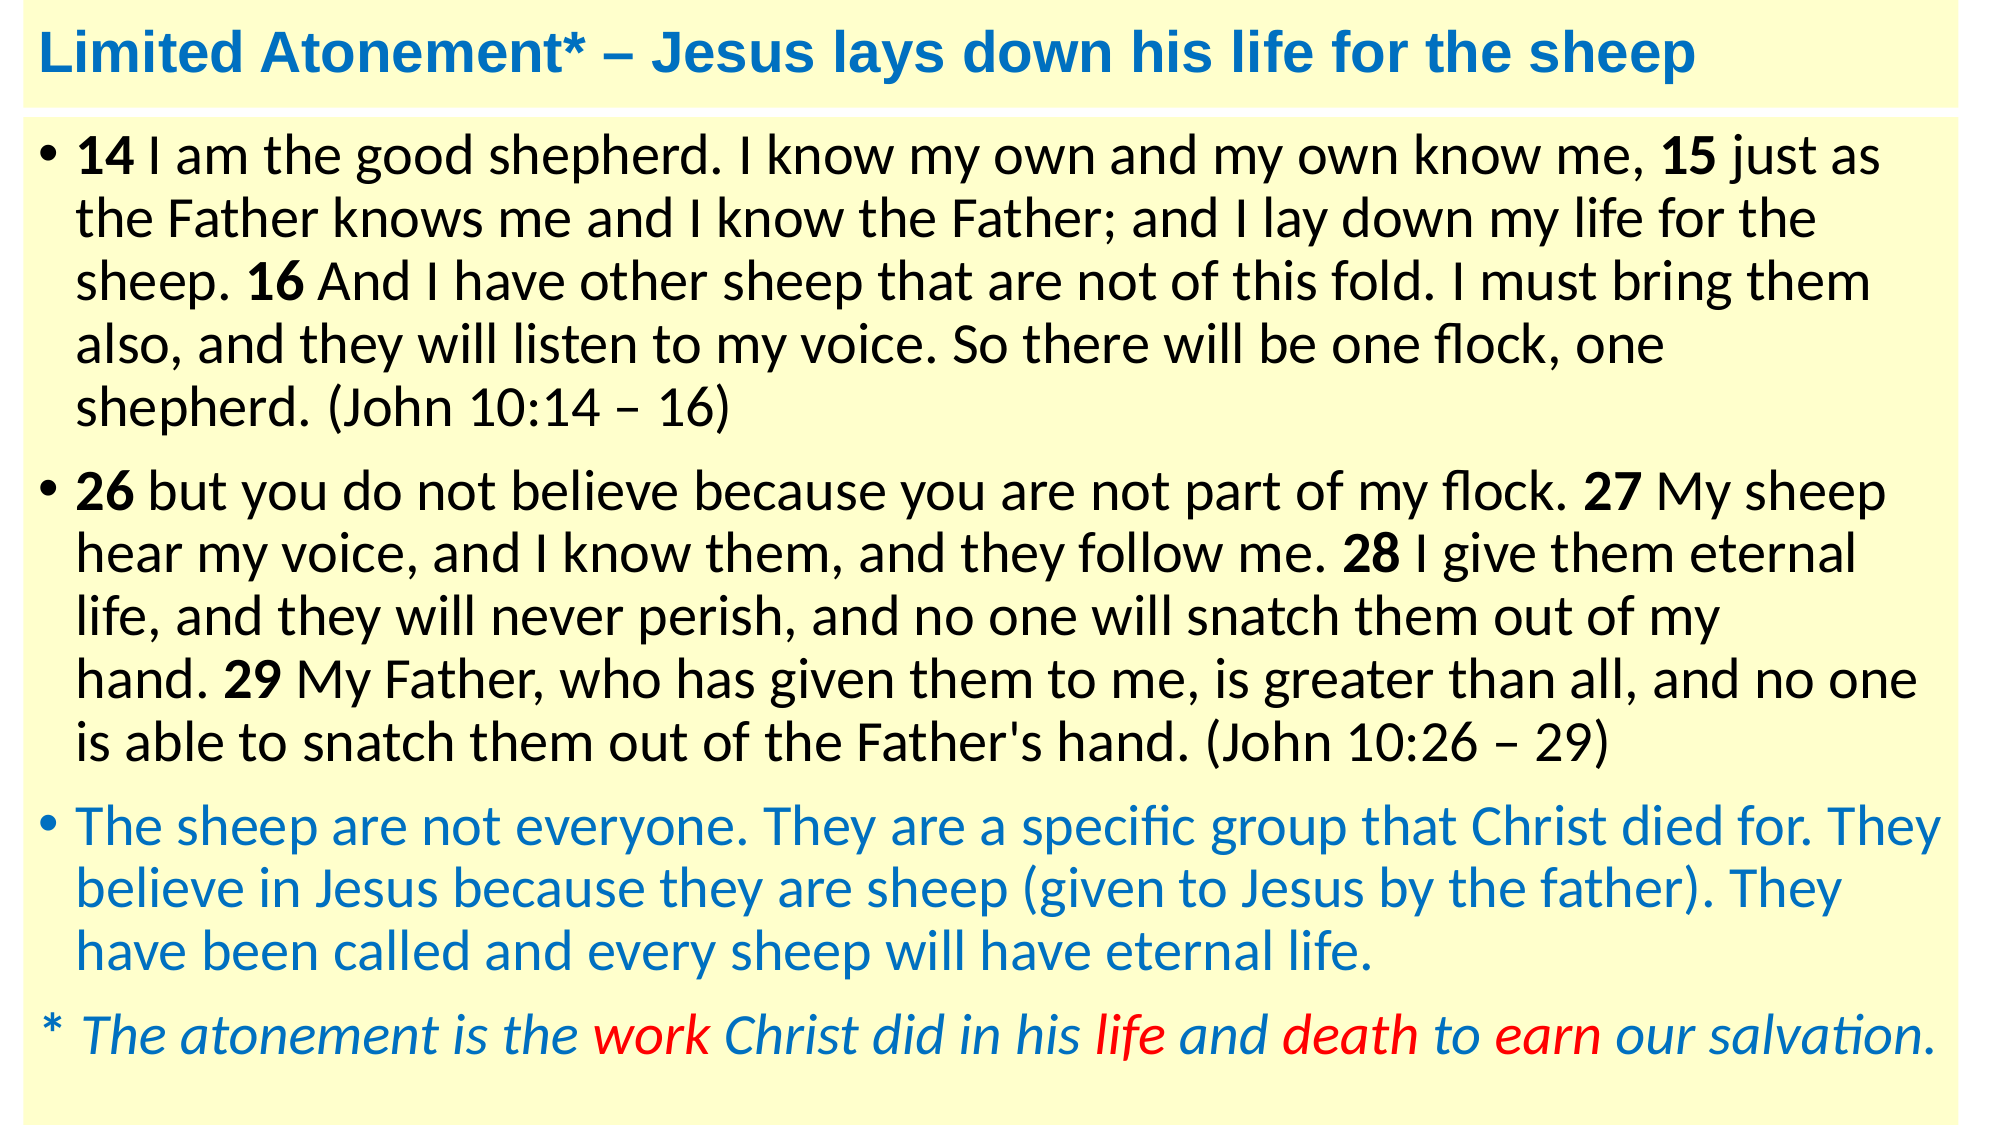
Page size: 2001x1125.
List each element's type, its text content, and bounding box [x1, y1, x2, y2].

list 14 I am the good shepherd. I know my own and my own know me, 15 just as the Father knows me and I know the Father; and I lay down my life for the sheep. 16 And I have other sheep that are not of this fold. I must bring them also, and they will listen to my voice. So there will be one flock, one shepherd. (John 10:14 – 16) 26 but you do not believe because you are not part of my flock. 27 My sheep hear my voice, and I know them, and they follow me. 28 I give them eternal life, and they will never perish, and no one will snatch them out of my hand. 29 My Father, who has given them to me, is greater than all, and no one is able to snatch them out of the Father's hand. (John 10:26 – 29) The sheep are not everyone. They are a specific group that Christ died for. They believe in Jesus because they are sheep (given to Jesus by the father). They have been called and every sheep will have eternal life. * The atonement is the work Christ did in his life and death to earn our salvation. [23, 117, 1959, 1125]
text_box [404, 971, 1716, 1057]
title Limited Atonement* – Jesus lays down his life for the sheep [23, 0, 1959, 108]
